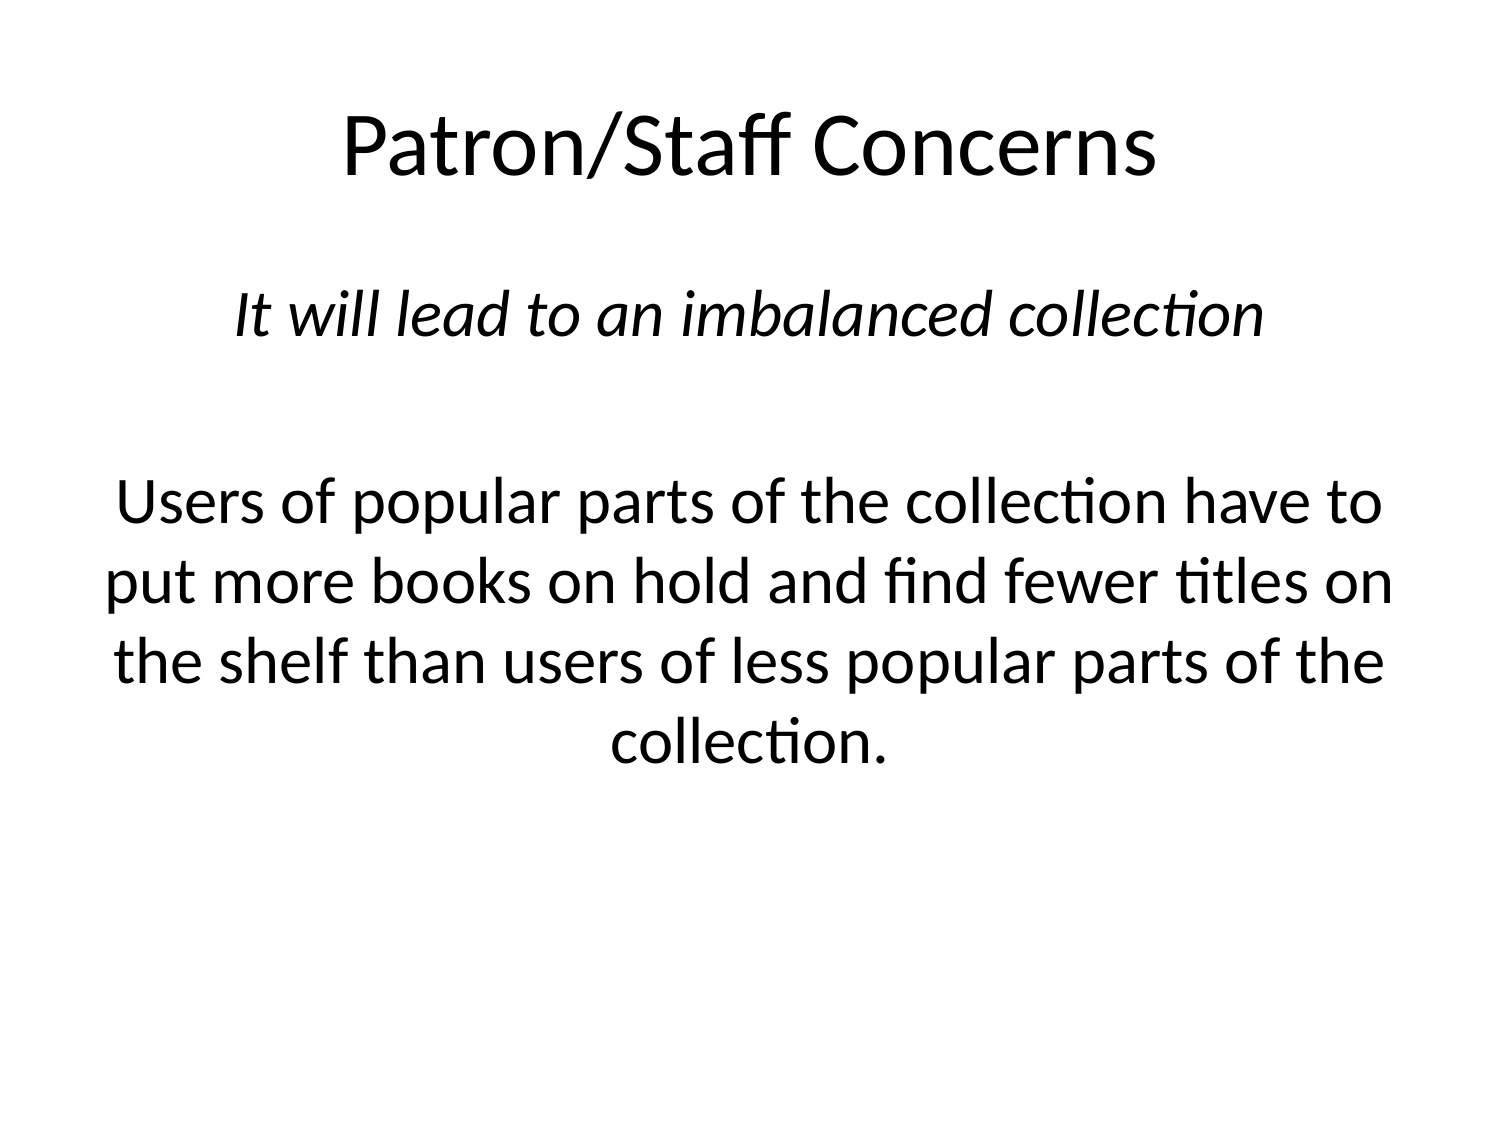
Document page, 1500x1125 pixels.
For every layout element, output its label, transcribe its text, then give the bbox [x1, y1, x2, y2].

title Patron/Staff Concerns [75, 45, 1425, 233]
list It will lead to an imbalanced collection Users of popular parts of the collection have to put more books on hold and find fewer titles on the shelf than users of less popular parts of the collection. [75, 262, 1425, 1005]
